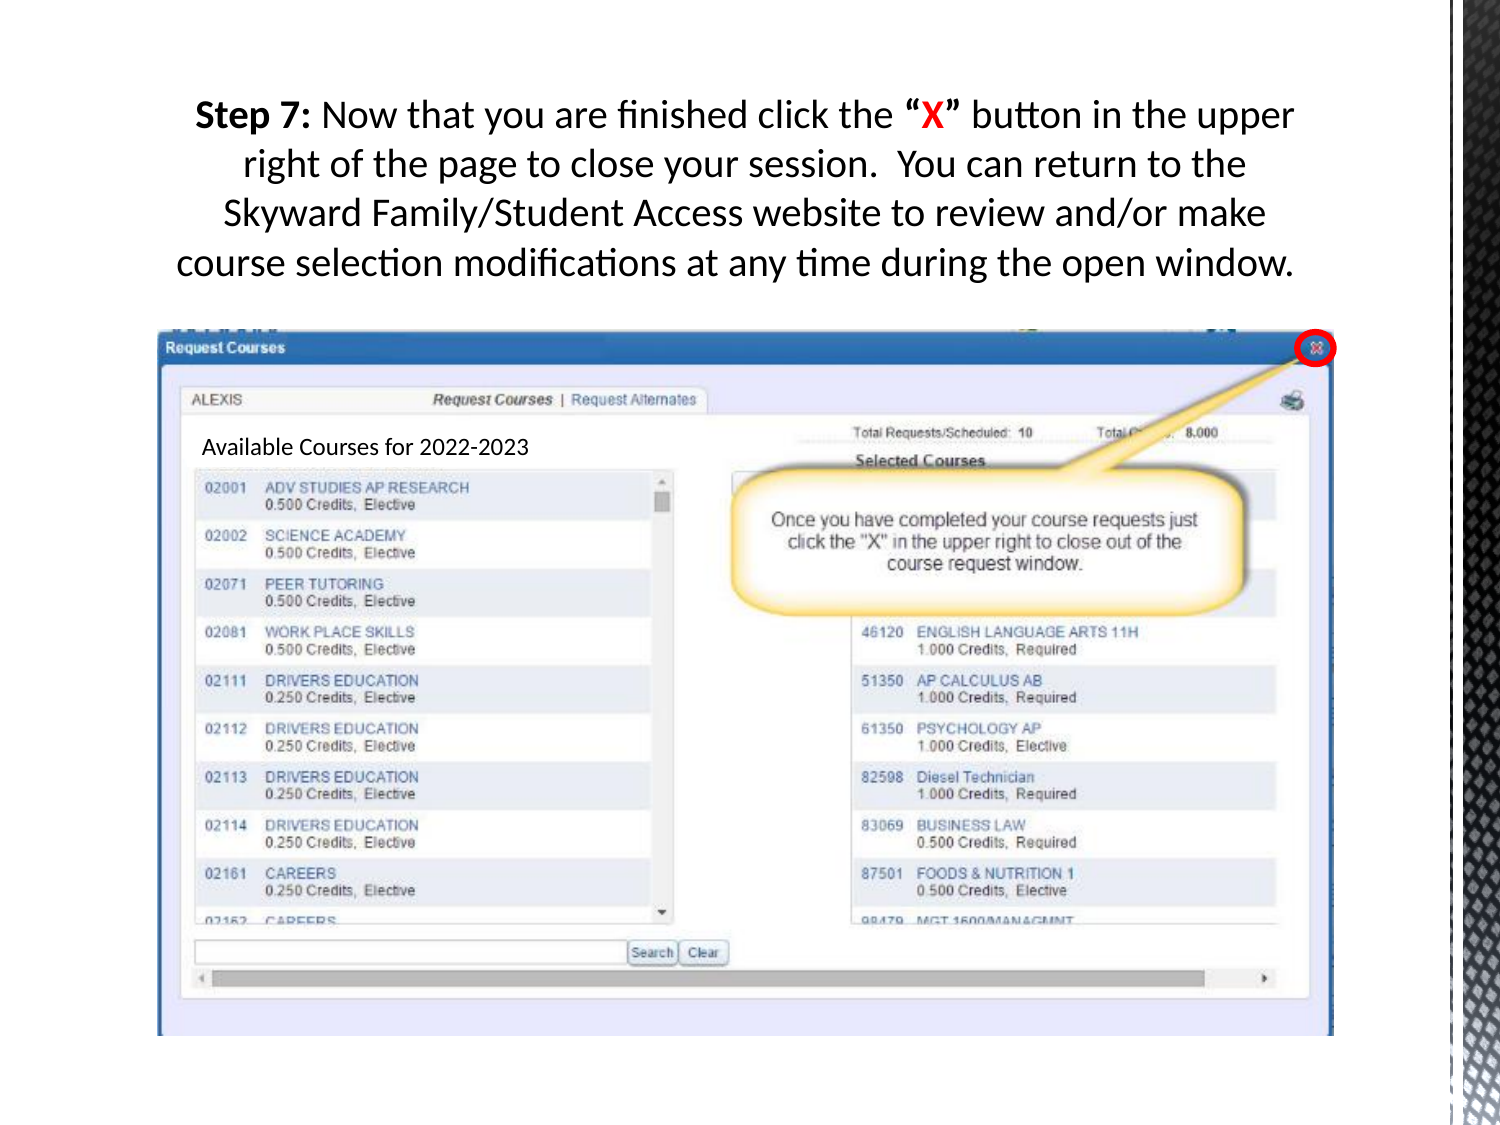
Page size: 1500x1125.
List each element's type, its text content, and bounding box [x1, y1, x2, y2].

picture [1447, 0, 1500, 1125]
picture [157, 329, 1334, 1036]
title Step 7: Now that you are finished click the “X” button in the upper right of the page to close your session. You can return to the Skyward Family/Student Access website to review and/or make course selection modifications at any time during the open window. [157, 76, 1334, 296]
